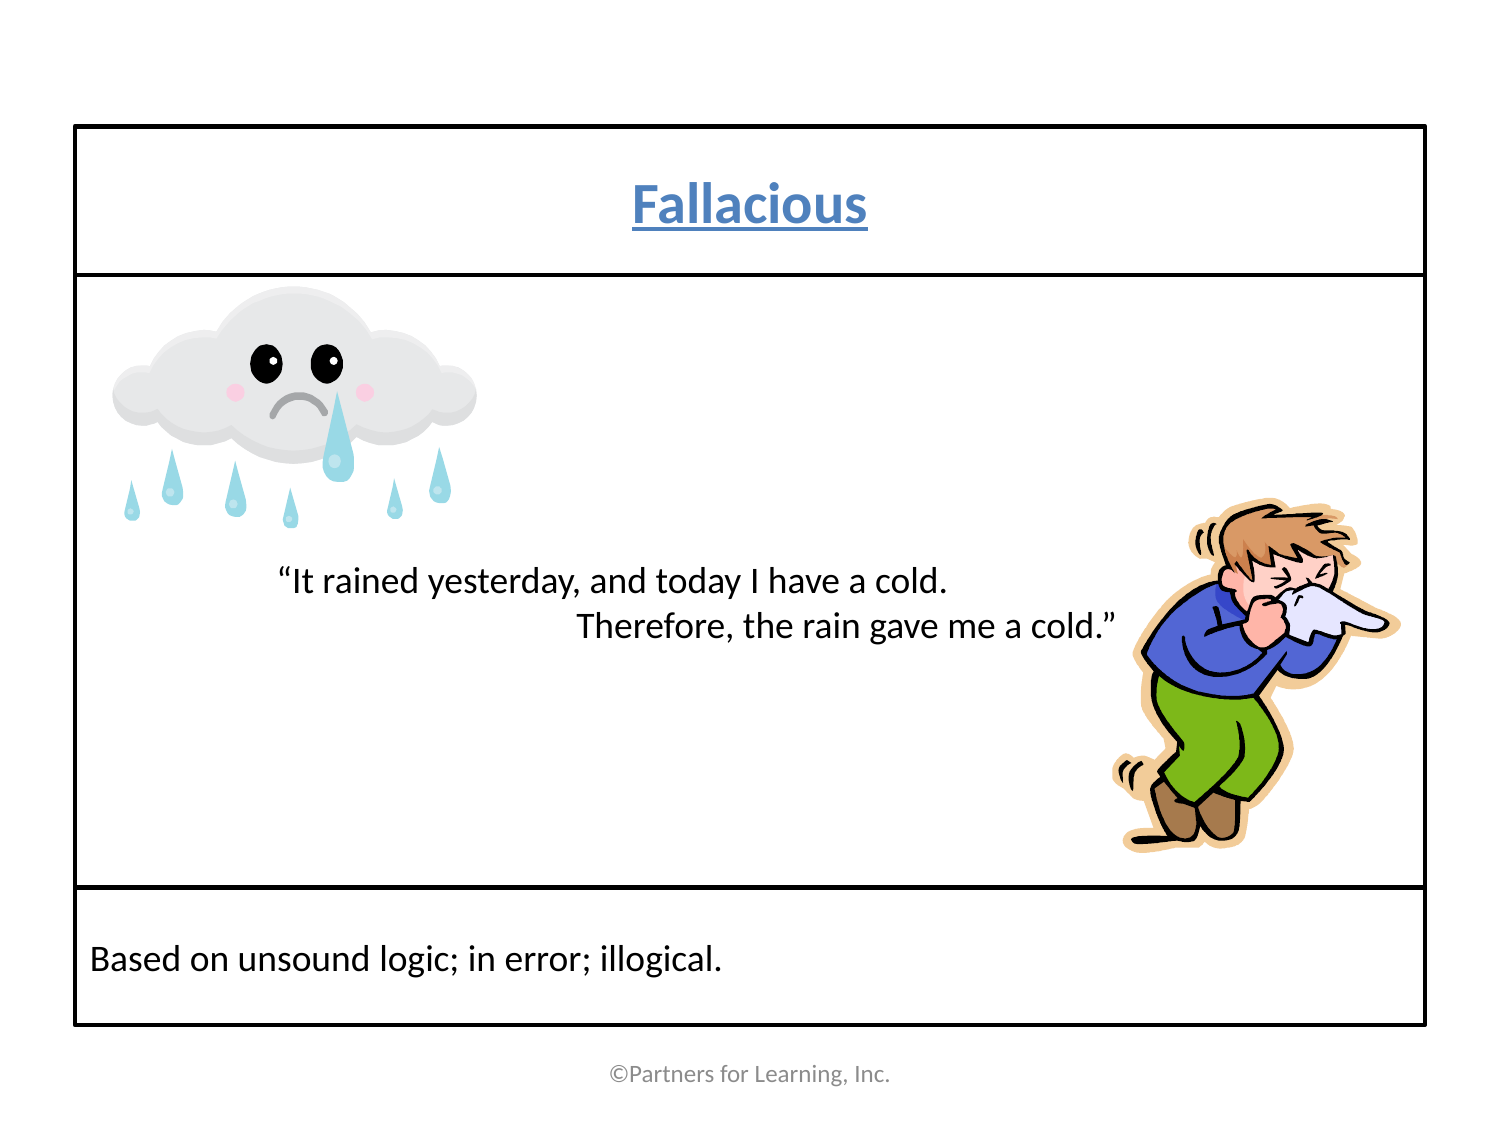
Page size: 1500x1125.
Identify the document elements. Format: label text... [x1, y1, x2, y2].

text_box “It rained yesterday, and today I have a cold. Therefore, the rain gave me a cold.” [261, 548, 1107, 654]
list Based on unsound logic; in error; illogical. [75, 887, 1425, 1025]
list Fallacious [75, 125, 1425, 275]
picture [1112, 491, 1407, 859]
footer ©Partners for Learning, Inc. [512, 1042, 988, 1103]
picture [112, 286, 477, 529]
